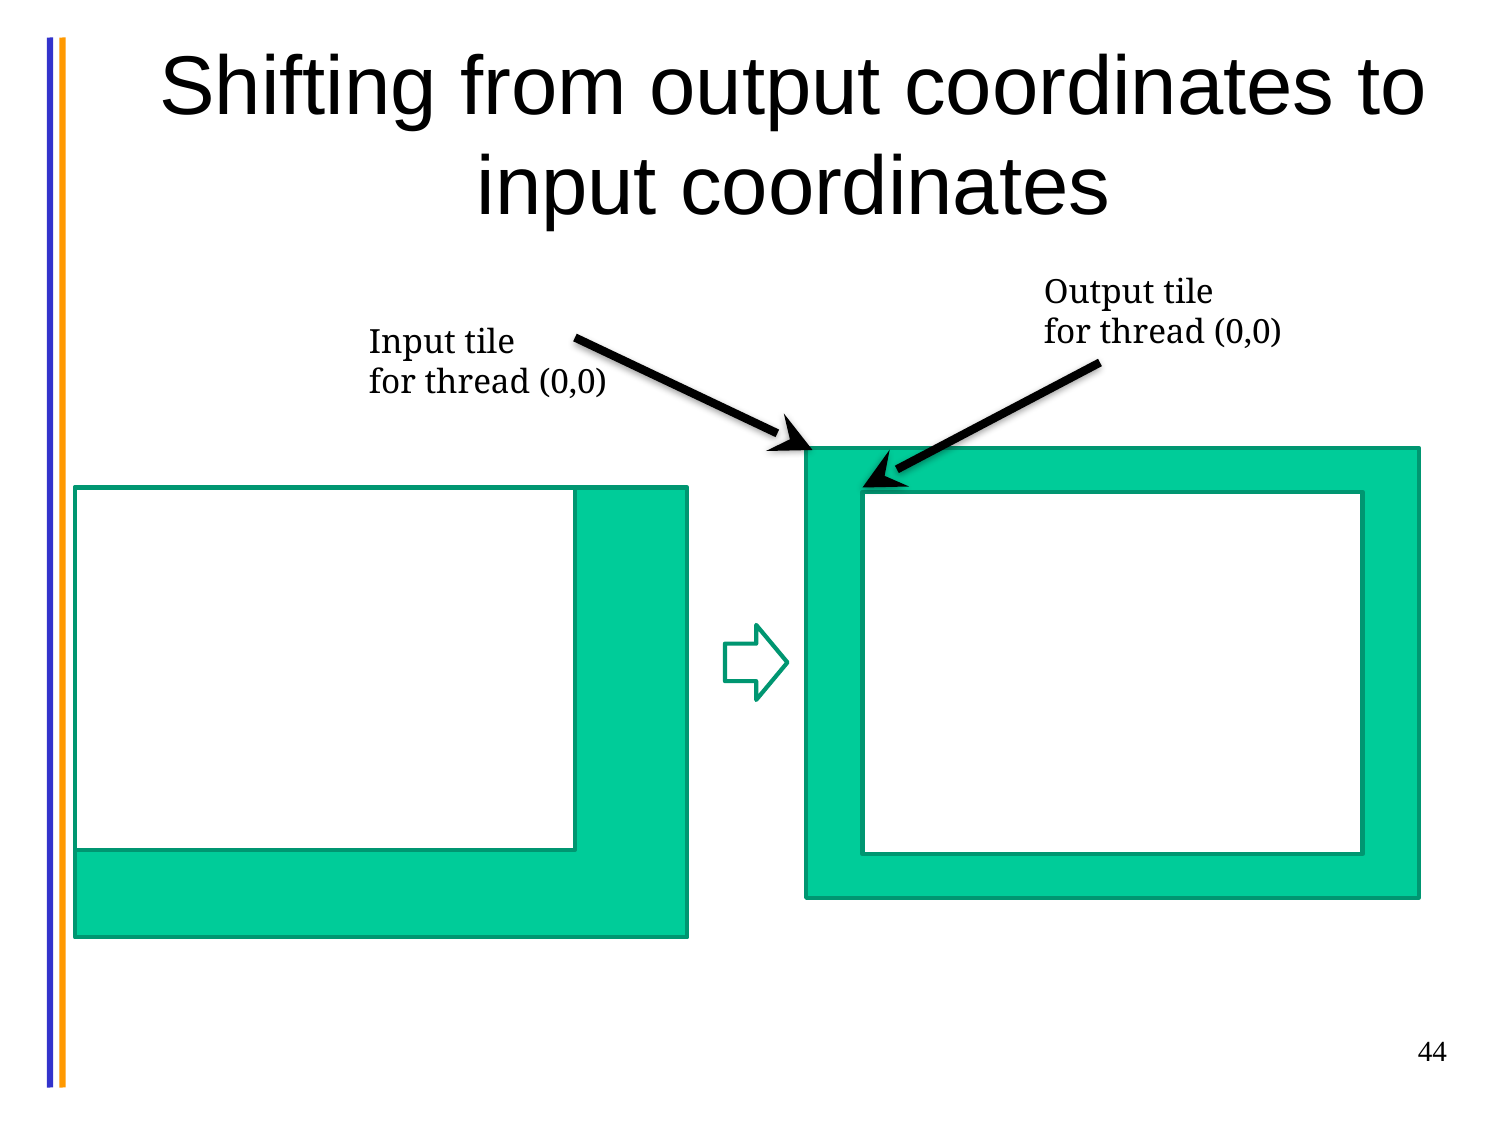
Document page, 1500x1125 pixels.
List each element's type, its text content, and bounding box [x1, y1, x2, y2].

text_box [862, 362, 1101, 488]
text_box [860, 490, 1365, 856]
text_box [73, 485, 577, 852]
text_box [574, 337, 813, 451]
slide_number 44 [1149, 1024, 1463, 1101]
title Shifting from output coordinates to input coordinates [112, 37, 1475, 225]
text_box [804, 446, 1421, 900]
text_box [722, 622, 790, 702]
text_box Input tile for thread (0,0) [354, 312, 623, 408]
text_box [73, 485, 689, 939]
text_box Output tile for thread (0,0) [1029, 262, 1298, 357]
